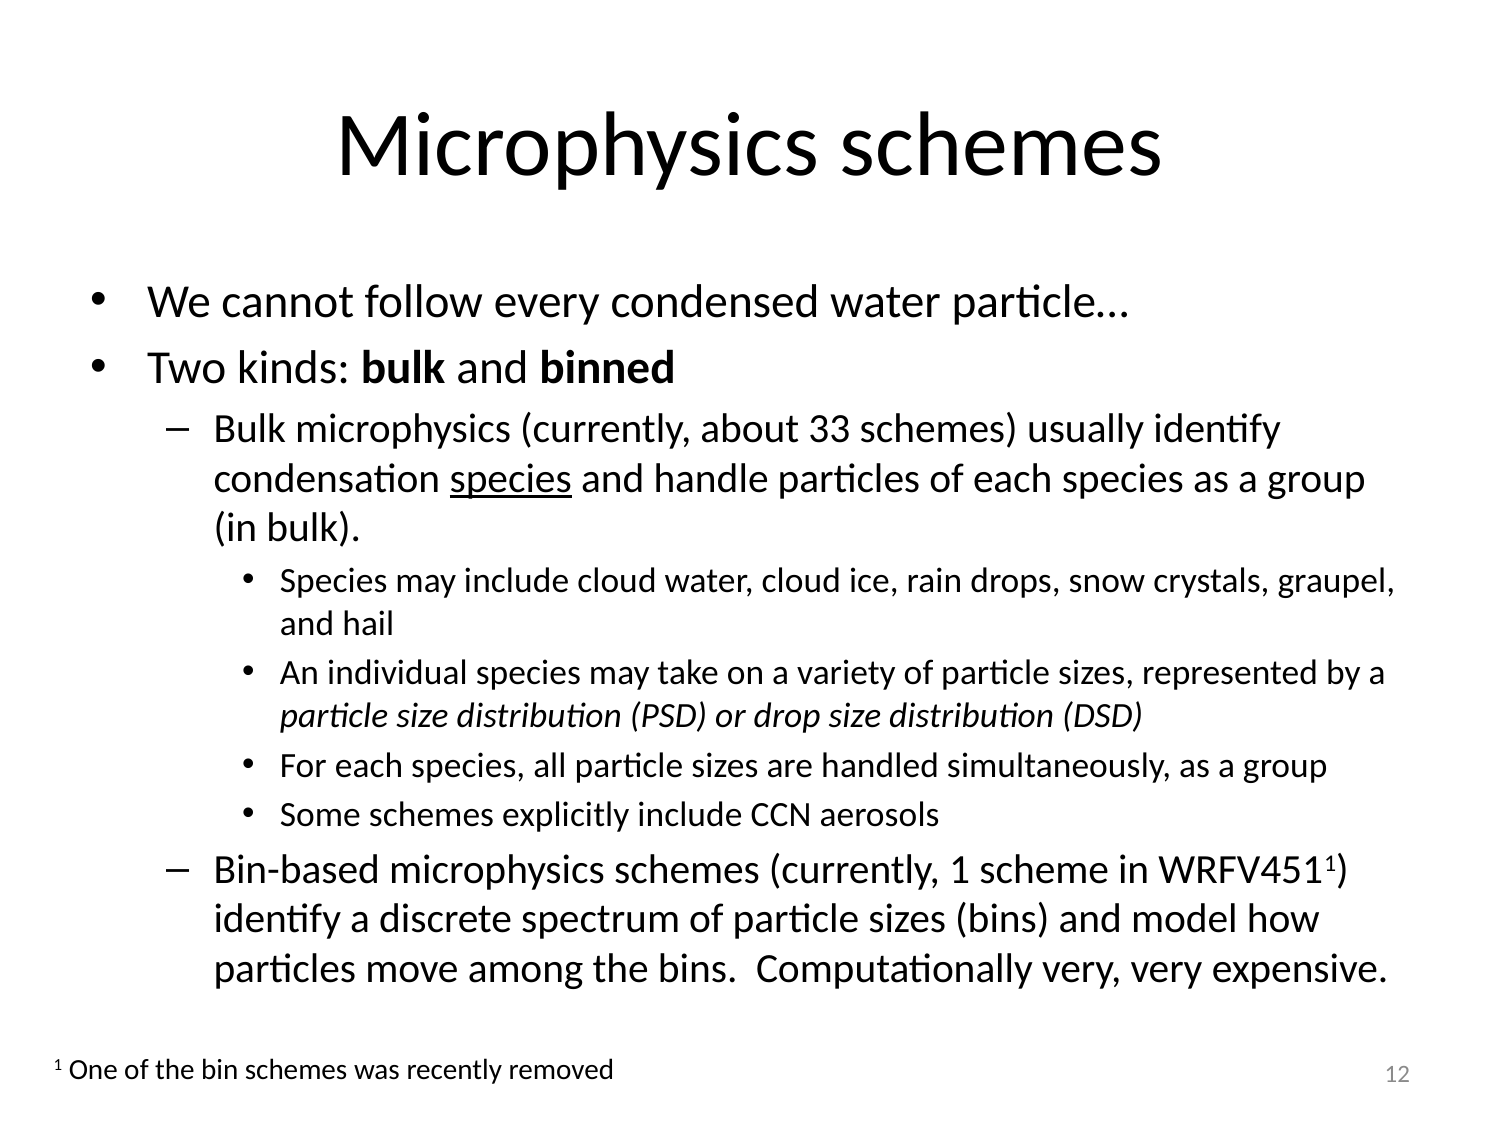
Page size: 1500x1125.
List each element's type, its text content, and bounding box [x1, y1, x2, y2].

title Microphysics schemes [75, 45, 1425, 233]
text_box 1 One of the bin schemes was recently removed [39, 1042, 630, 1093]
slide_number 12 [1074, 1042, 1425, 1103]
list We cannot follow every condensed water particle… Two kinds: bulk and binned Bulk microphysics (currently, about 33 schemes) usually identify condensation species and handle particles of each species as a group (in bulk). Species may include cloud water, cloud ice, rain drops, snow crystals, graupel, and hail An individual species may take on a variety of particle sizes, represented by a particle size distribution (PSD) or drop size distribution (DSD) For each species, all particle sizes are handled simultaneously, as a group Some schemes explicitly include CCN aerosols Bin-based microphysics schemes (currently, 1 scheme in WRFV4511) identify a discrete spectrum of particle sizes (bins) and model how particles move among the bins. Computationally very, very expensive. [75, 262, 1425, 1005]
